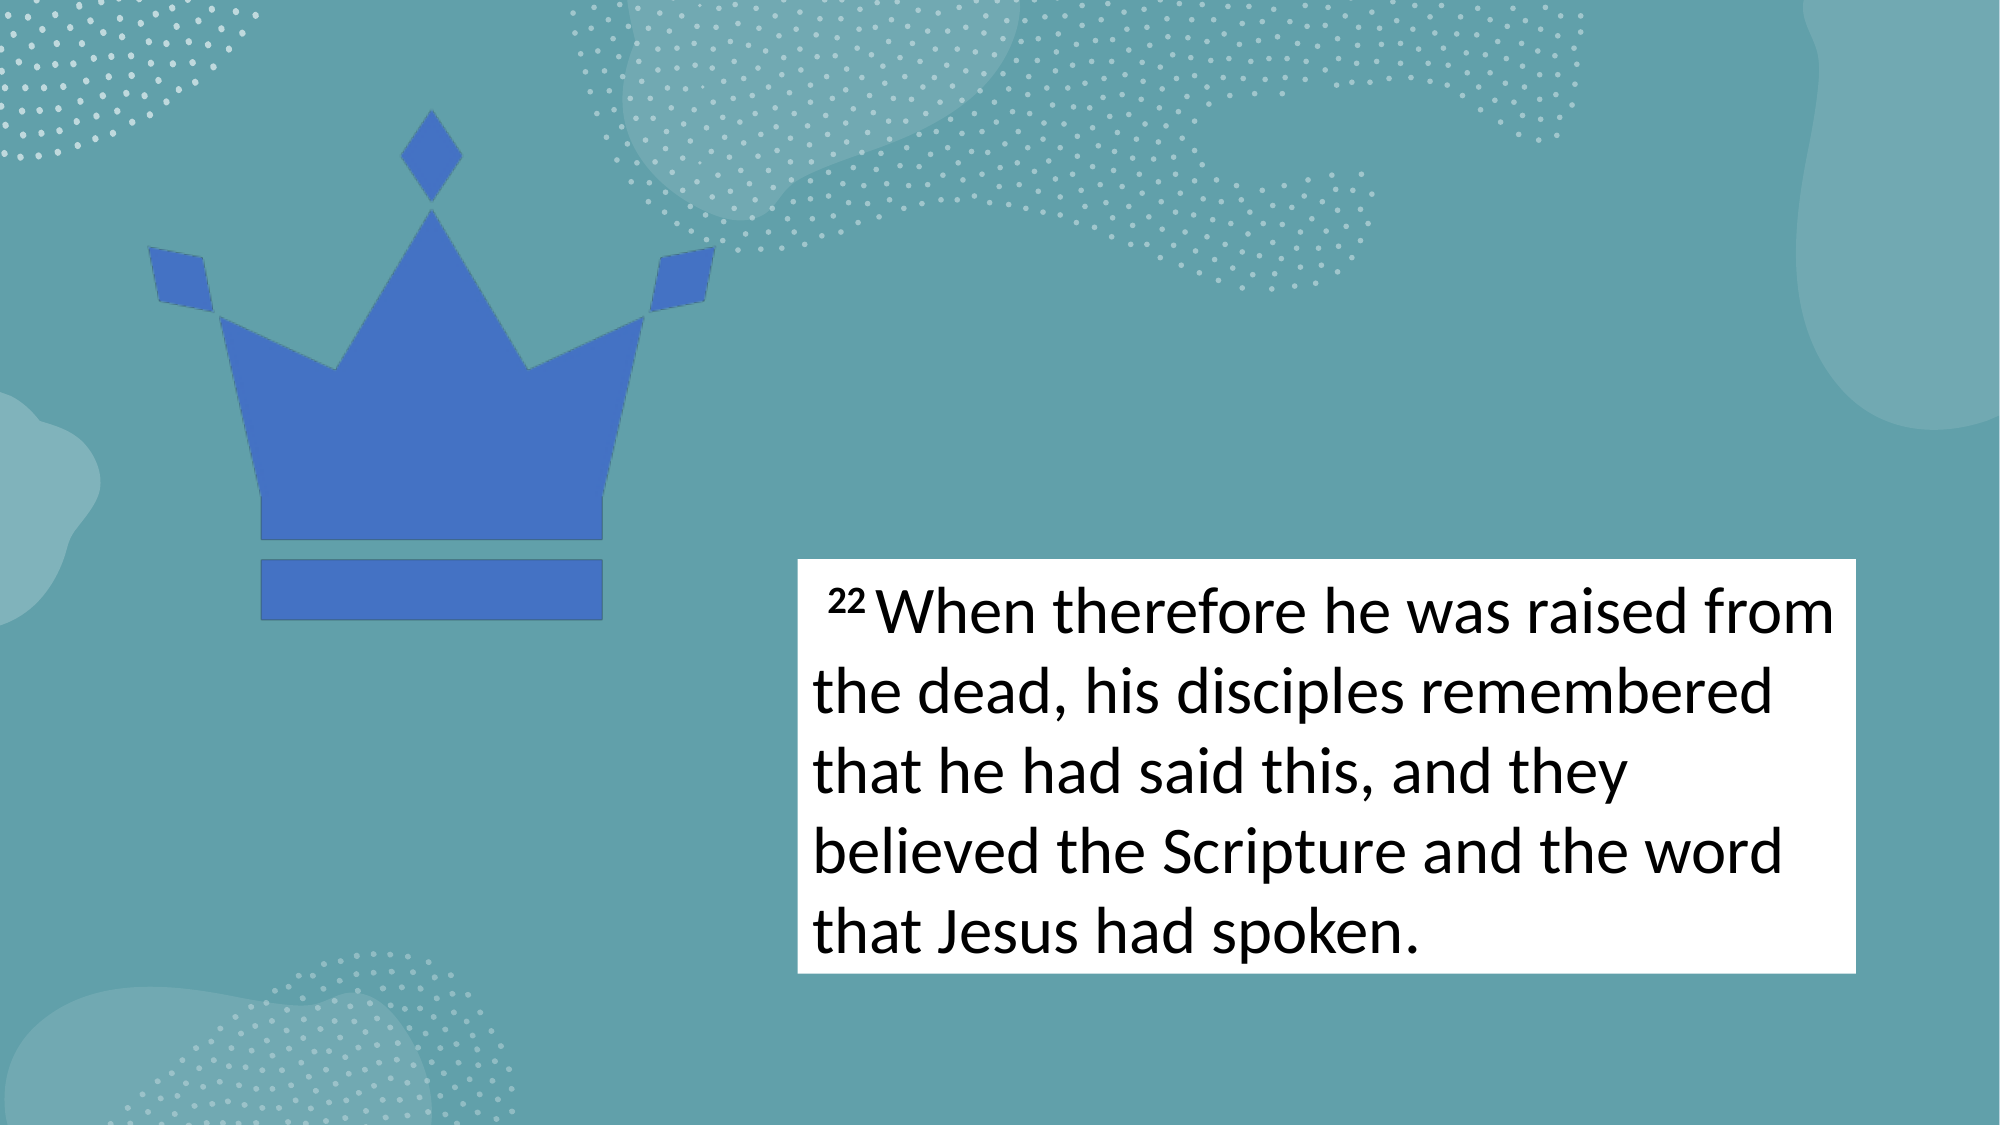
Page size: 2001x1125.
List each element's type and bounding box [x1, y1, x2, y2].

text_box [0, 0, 2000, 1125]
